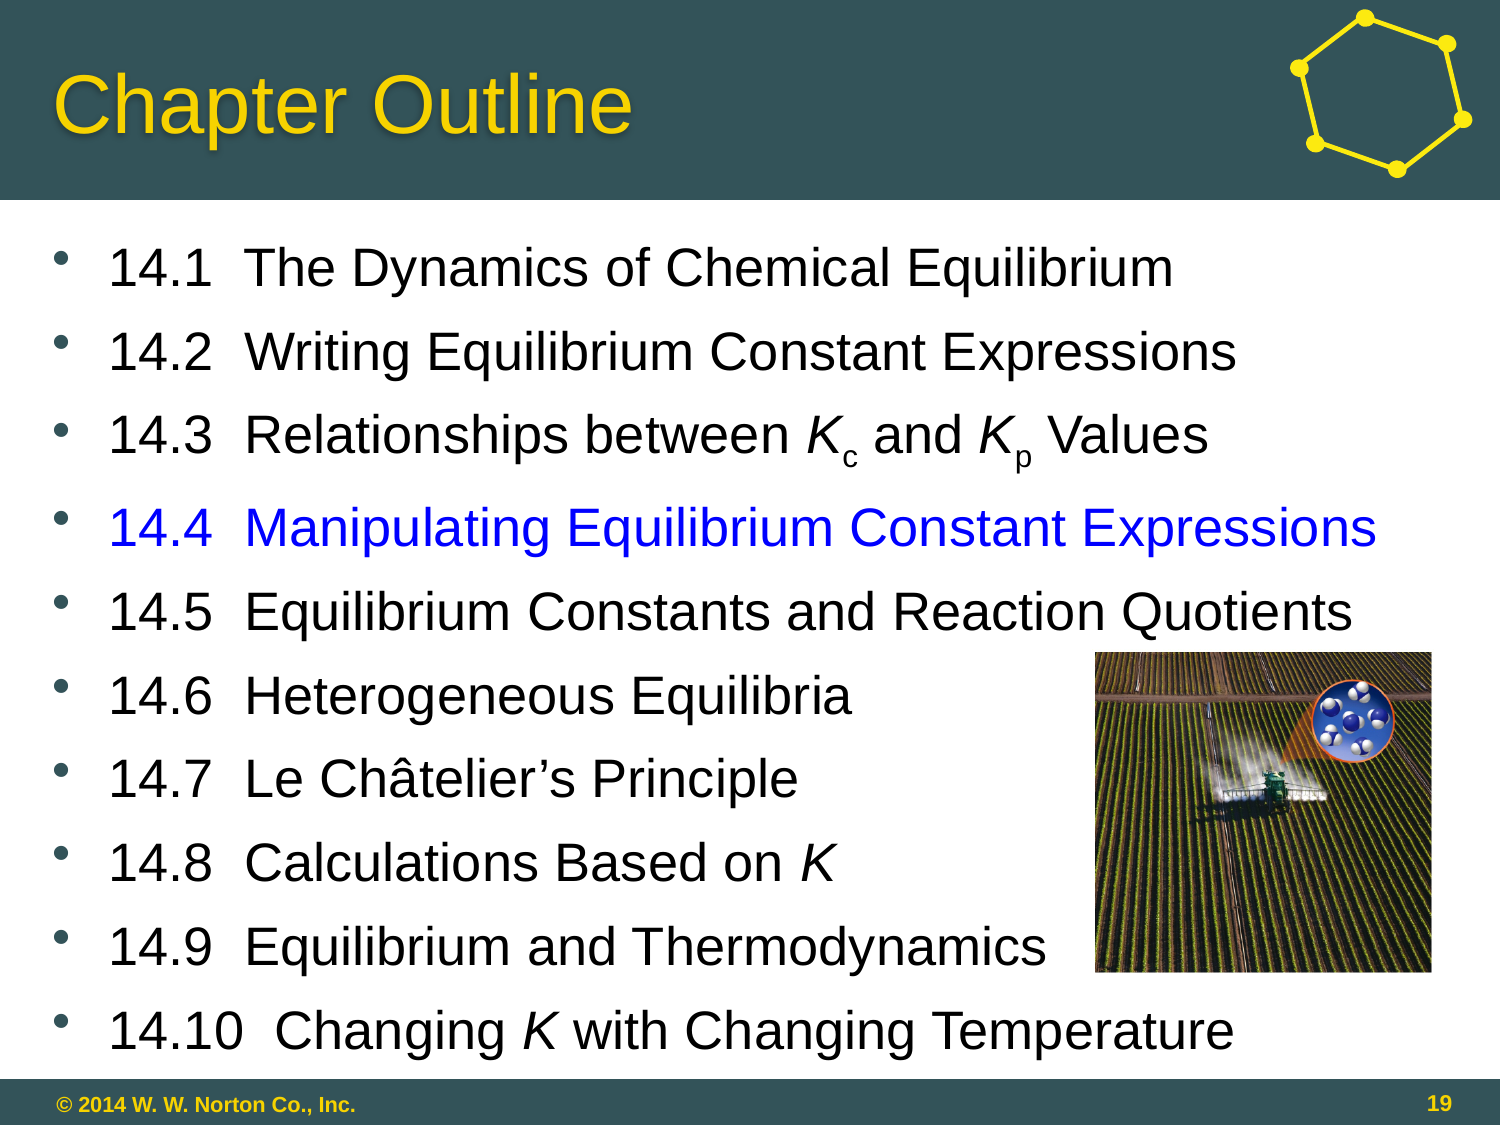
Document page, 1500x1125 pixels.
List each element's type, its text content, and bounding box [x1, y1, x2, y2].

title Chapter Outline [37, 12, 1118, 188]
slide_number 19 [1408, 1085, 1468, 1120]
picture [1092, 648, 1434, 976]
text_box 14.1 The Dynamics of Chemical Equilibrium 14.2 Writing Equilibrium Constant Expressions 14.3 Relationships between Kc and Kp Values 14.4 Manipulating Equilibrium Constant Expressions 14.5 Equilibrium Constants and Reaction Quotients 14.6 Heterogeneous Equilibria 14.7 Le Châtelier’s Principle 14.8 Calculations Based on K 14.9 Equilibrium and Thermodynamics 14.10 Changing K with Changing Temperature [37, 224, 1425, 925]
